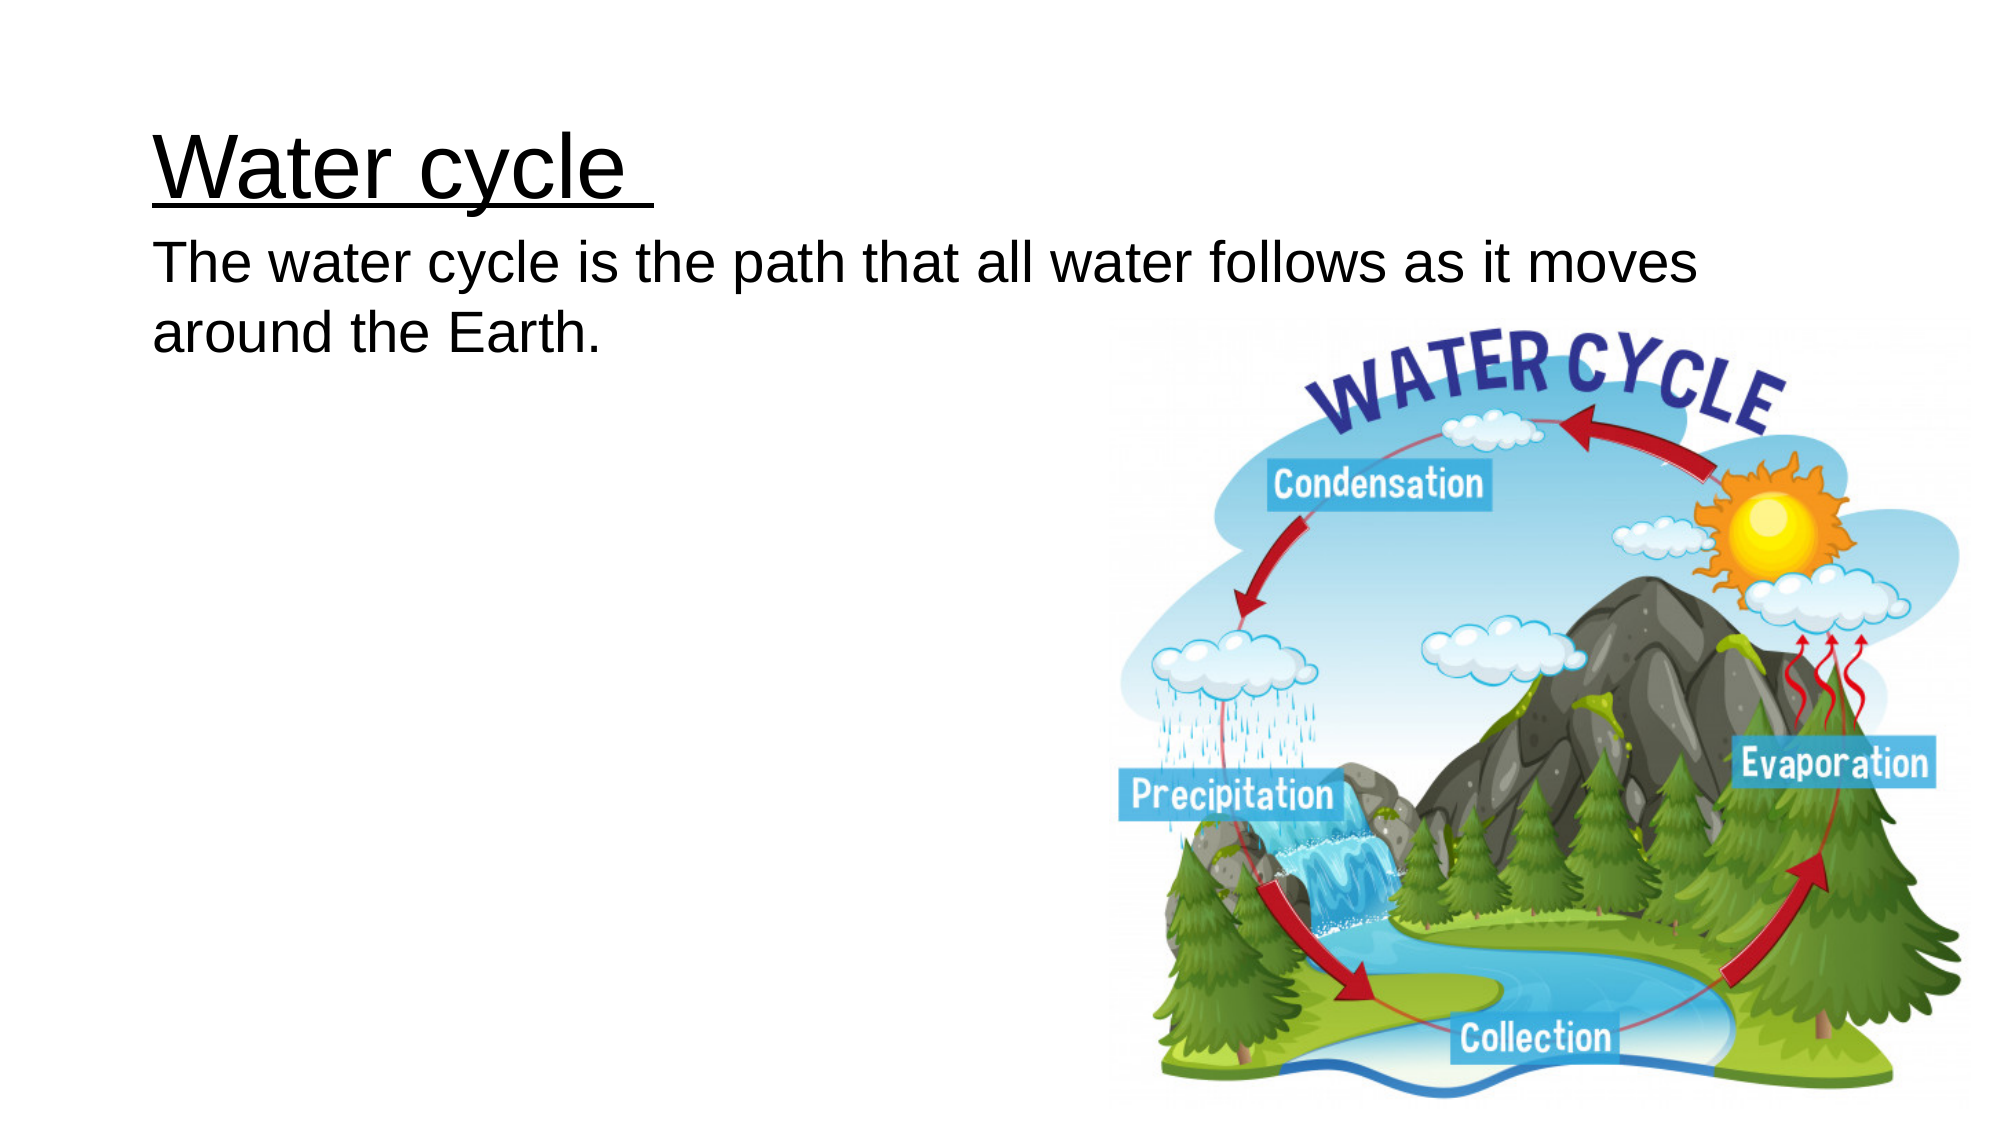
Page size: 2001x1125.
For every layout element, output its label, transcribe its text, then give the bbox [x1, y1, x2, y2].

title Water cycle [137, 59, 1863, 216]
list The water cycle is the path that all water follows as it moves around the Earth. [137, 216, 1863, 931]
picture [1109, 318, 1971, 1110]
